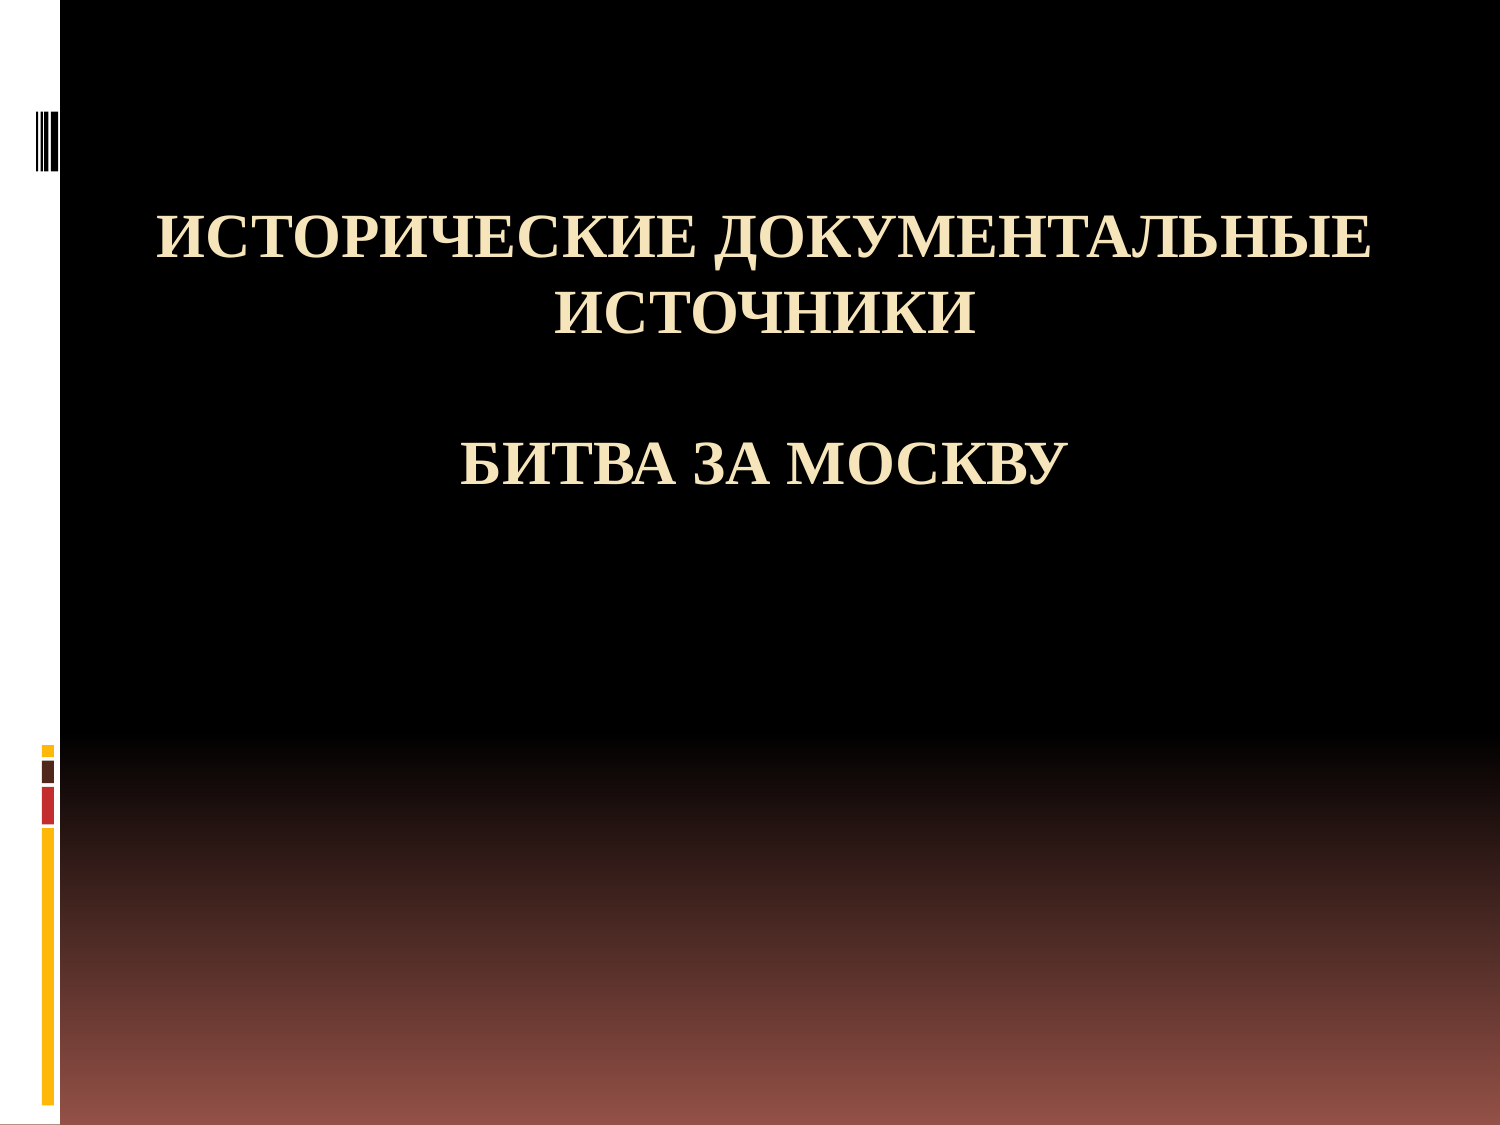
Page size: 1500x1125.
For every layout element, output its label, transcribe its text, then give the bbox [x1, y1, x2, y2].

title Исторические документальные источники битва за Москву [128, 186, 1405, 512]
